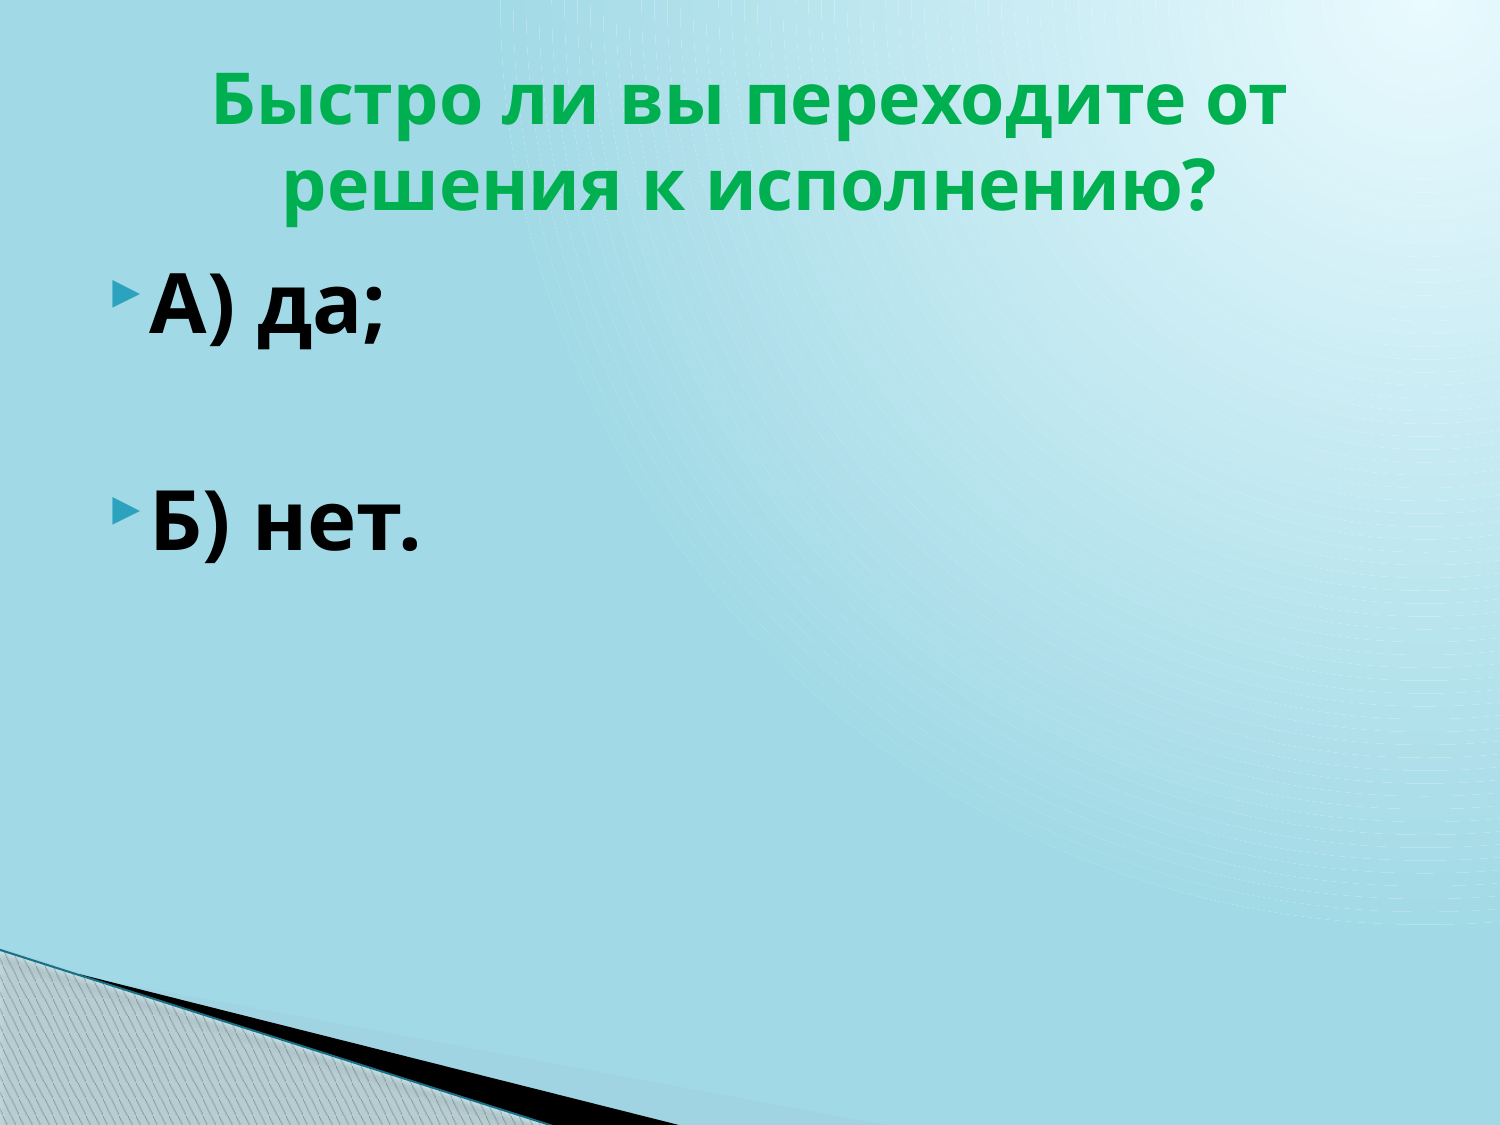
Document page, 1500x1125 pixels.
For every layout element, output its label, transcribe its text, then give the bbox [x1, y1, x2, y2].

list А) да; Б) нет. [75, 243, 1425, 986]
title Быстро ли вы переходите от решения к исполнению? [75, 45, 1425, 233]
